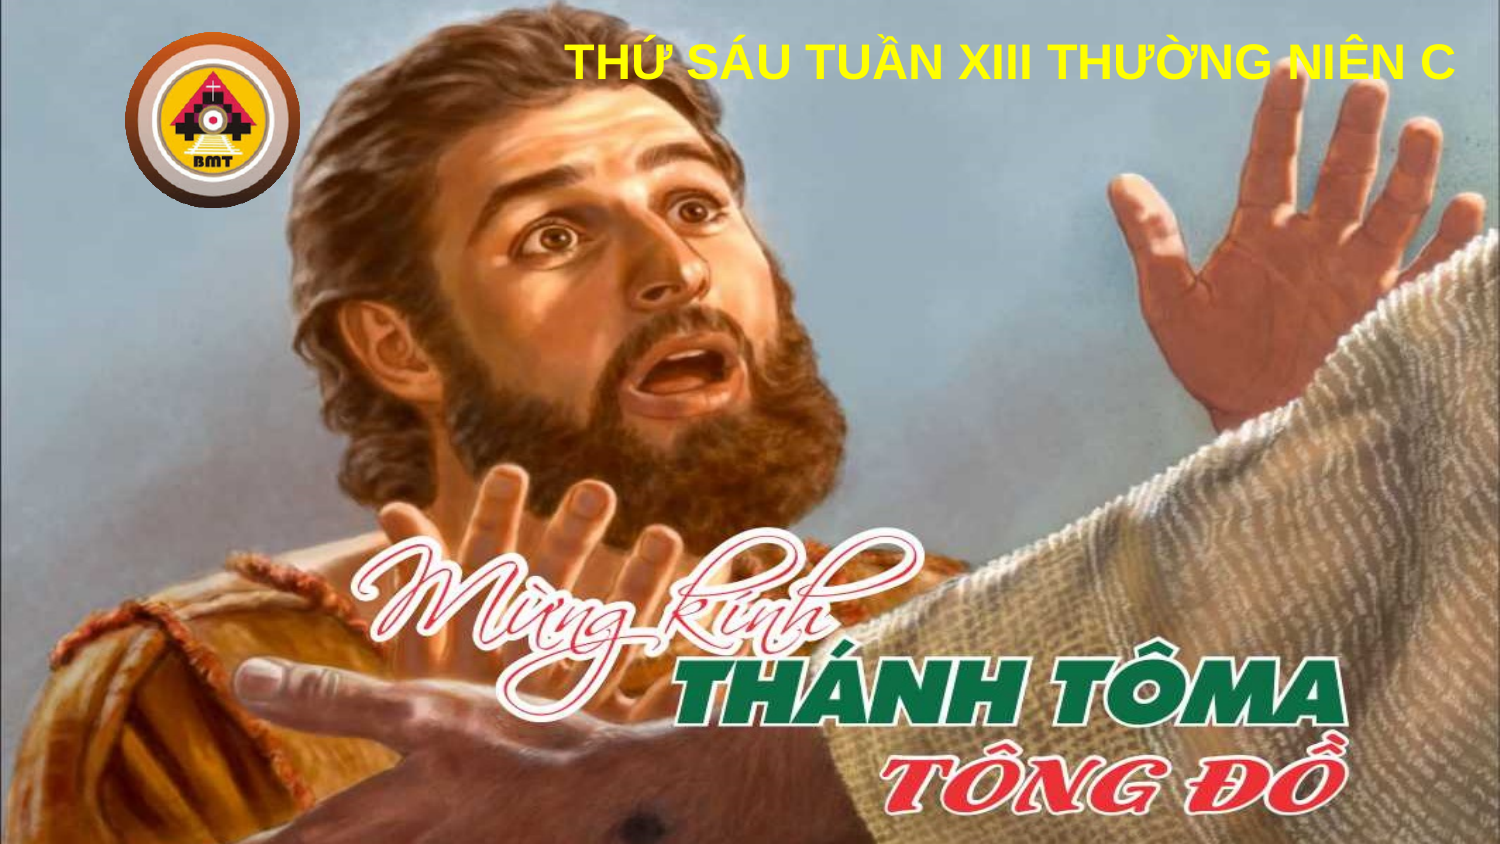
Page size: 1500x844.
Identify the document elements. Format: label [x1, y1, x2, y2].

picture [124, 32, 301, 208]
list [0, 0, 1500, 844]
